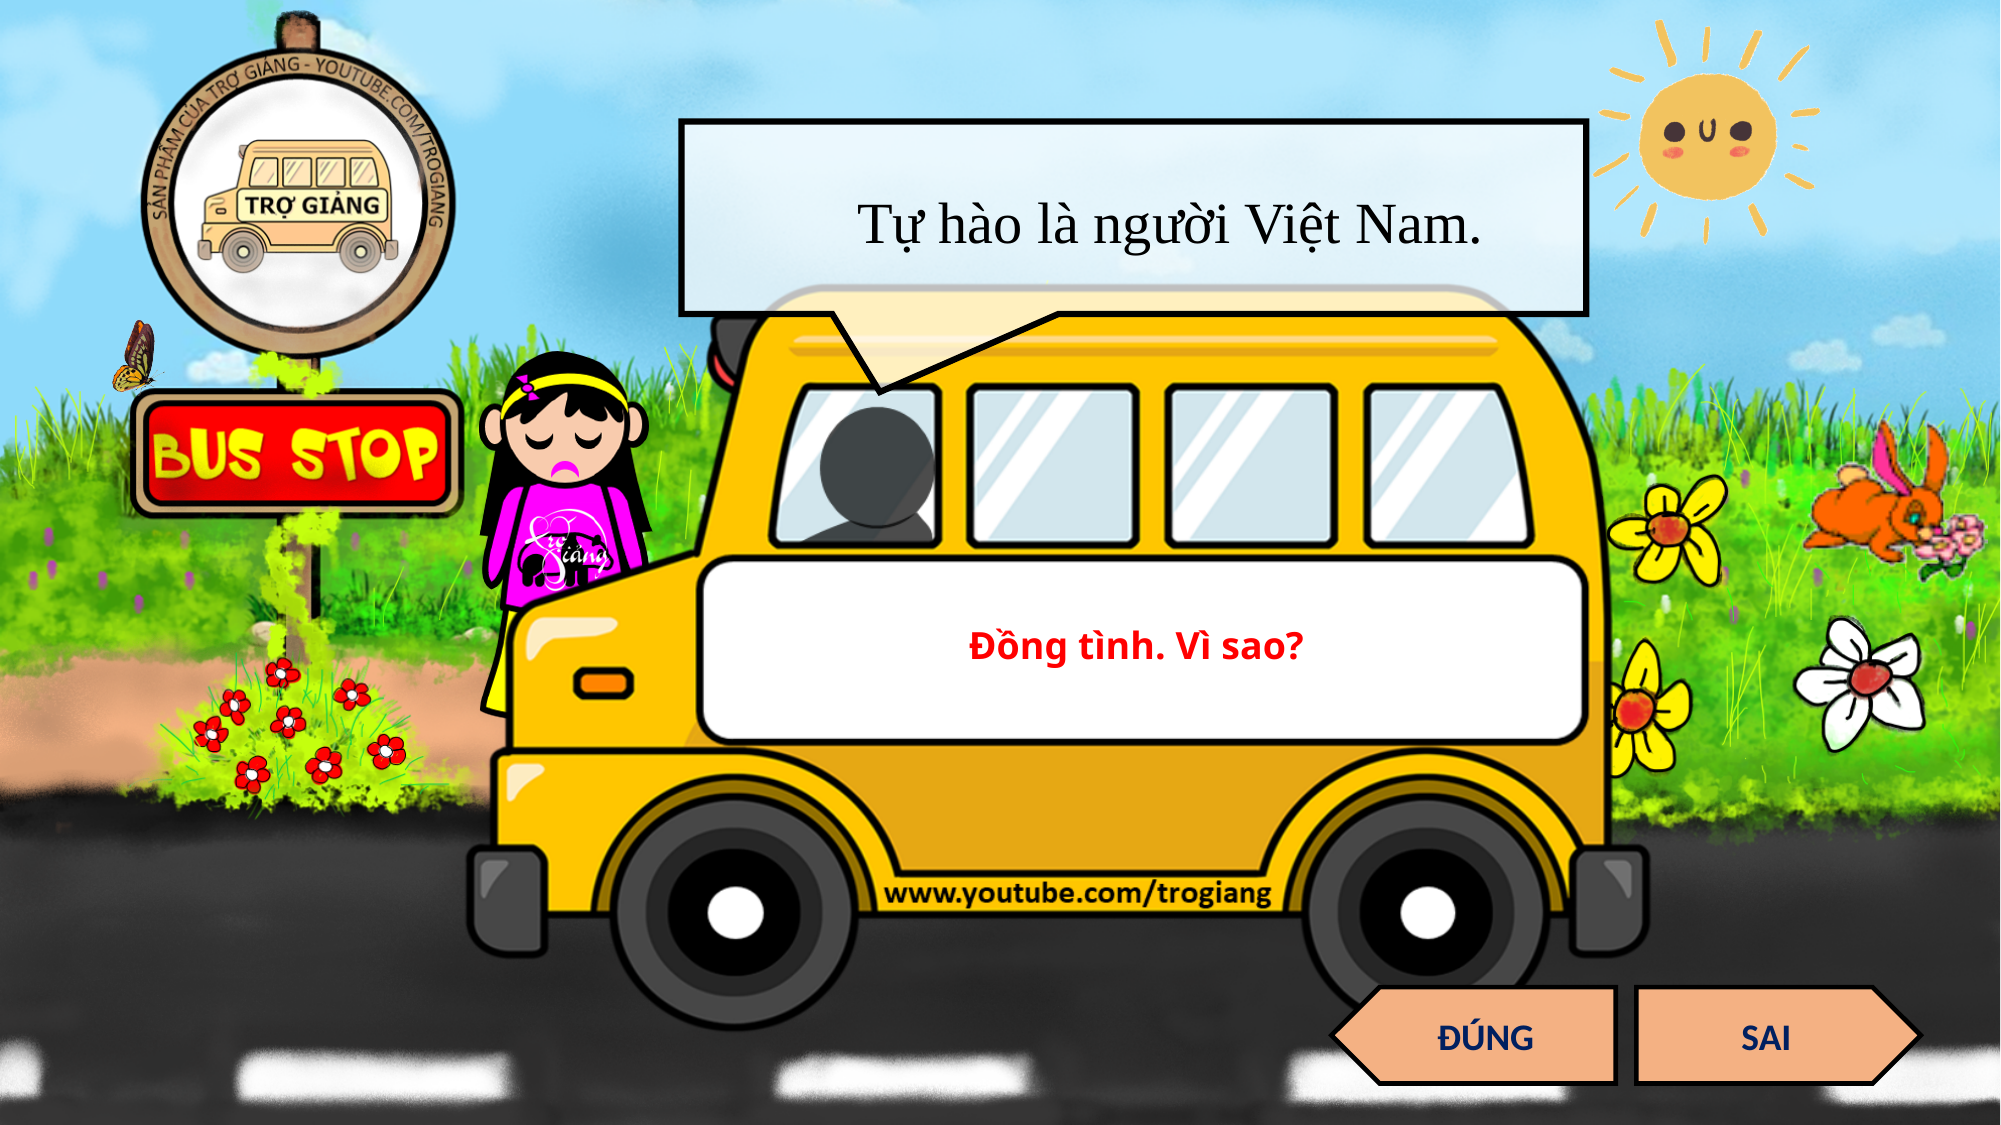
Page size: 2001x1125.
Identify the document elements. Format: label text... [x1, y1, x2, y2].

text_box SAI [1635, 986, 1923, 1085]
picture [0, 0, 2001, 1125]
text_box Tự hào là người Việt Nam. [680, 120, 1588, 276]
text_box ĐÚNG [1330, 1036, 1617, 1085]
